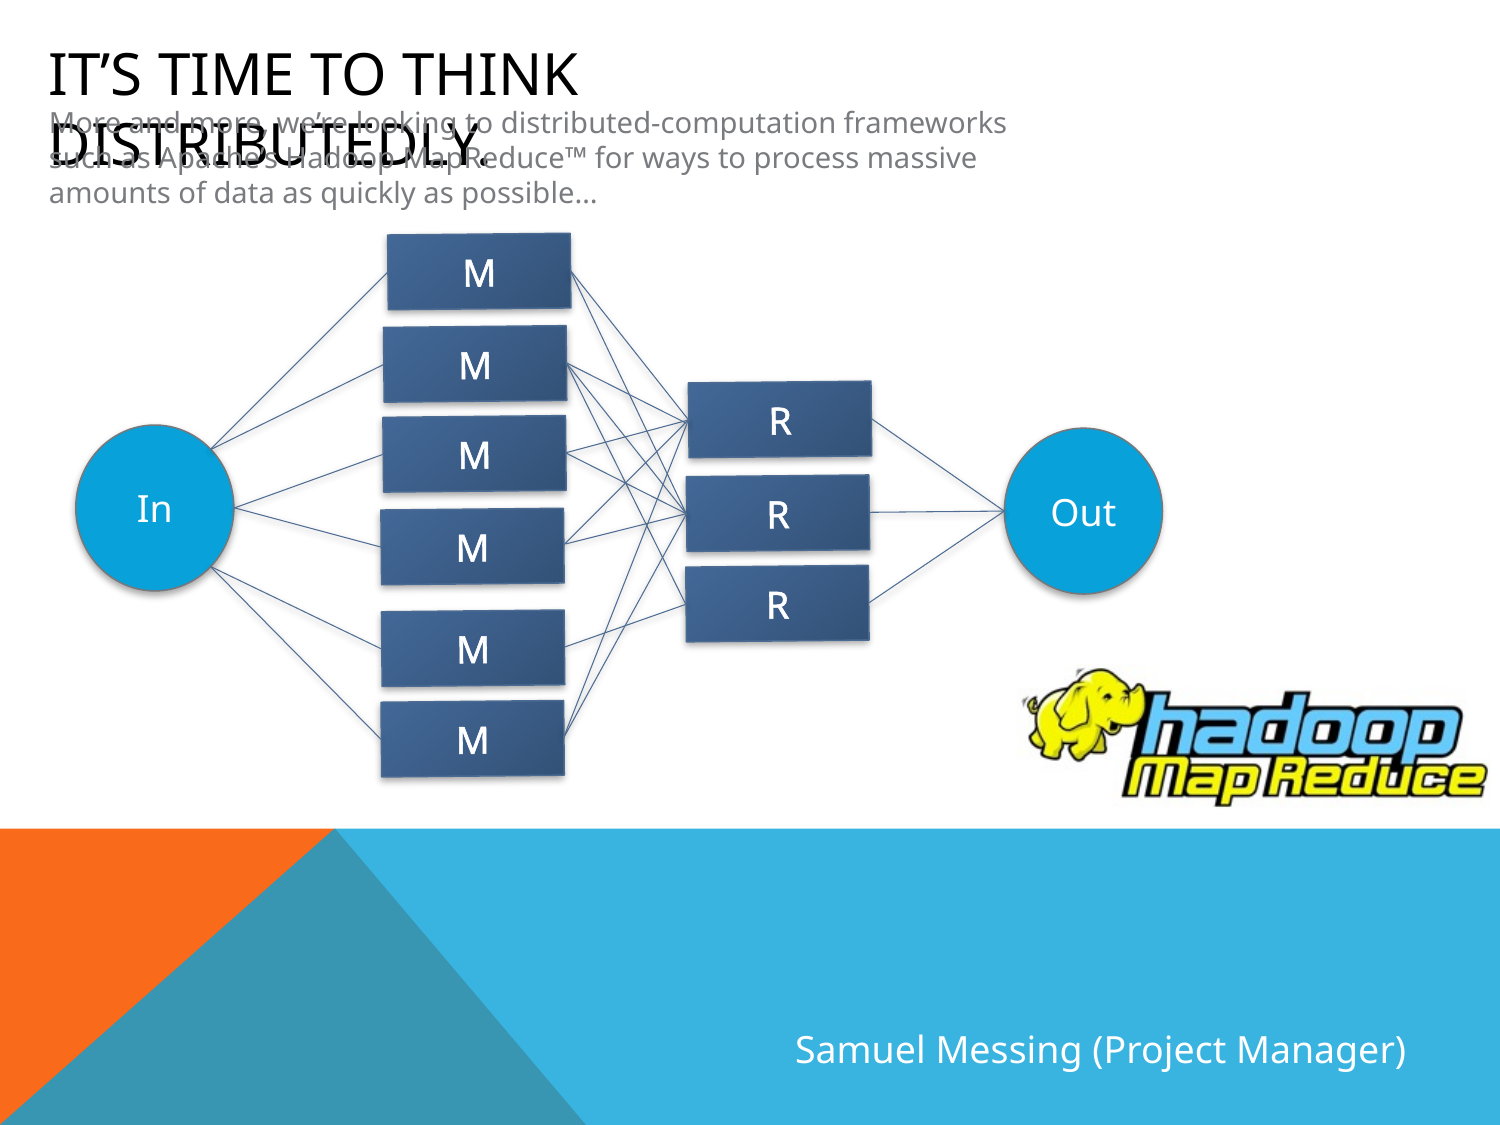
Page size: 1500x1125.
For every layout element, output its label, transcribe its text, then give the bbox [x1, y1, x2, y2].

text_box More and more, we’re looking to distributed-computation frameworks such as Apache’s Hadoop MapReduce™ for ways to process massive amounts of data as quickly as possible… [0, 96, 1041, 219]
text_box It’s time to think distributedly. [33, 29, 970, 96]
text_box Samuel Messing (Project Manager) [780, 1018, 1422, 1079]
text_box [169, 132, 1052, 909]
picture [1016, 664, 1491, 810]
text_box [868, 510, 1005, 603]
